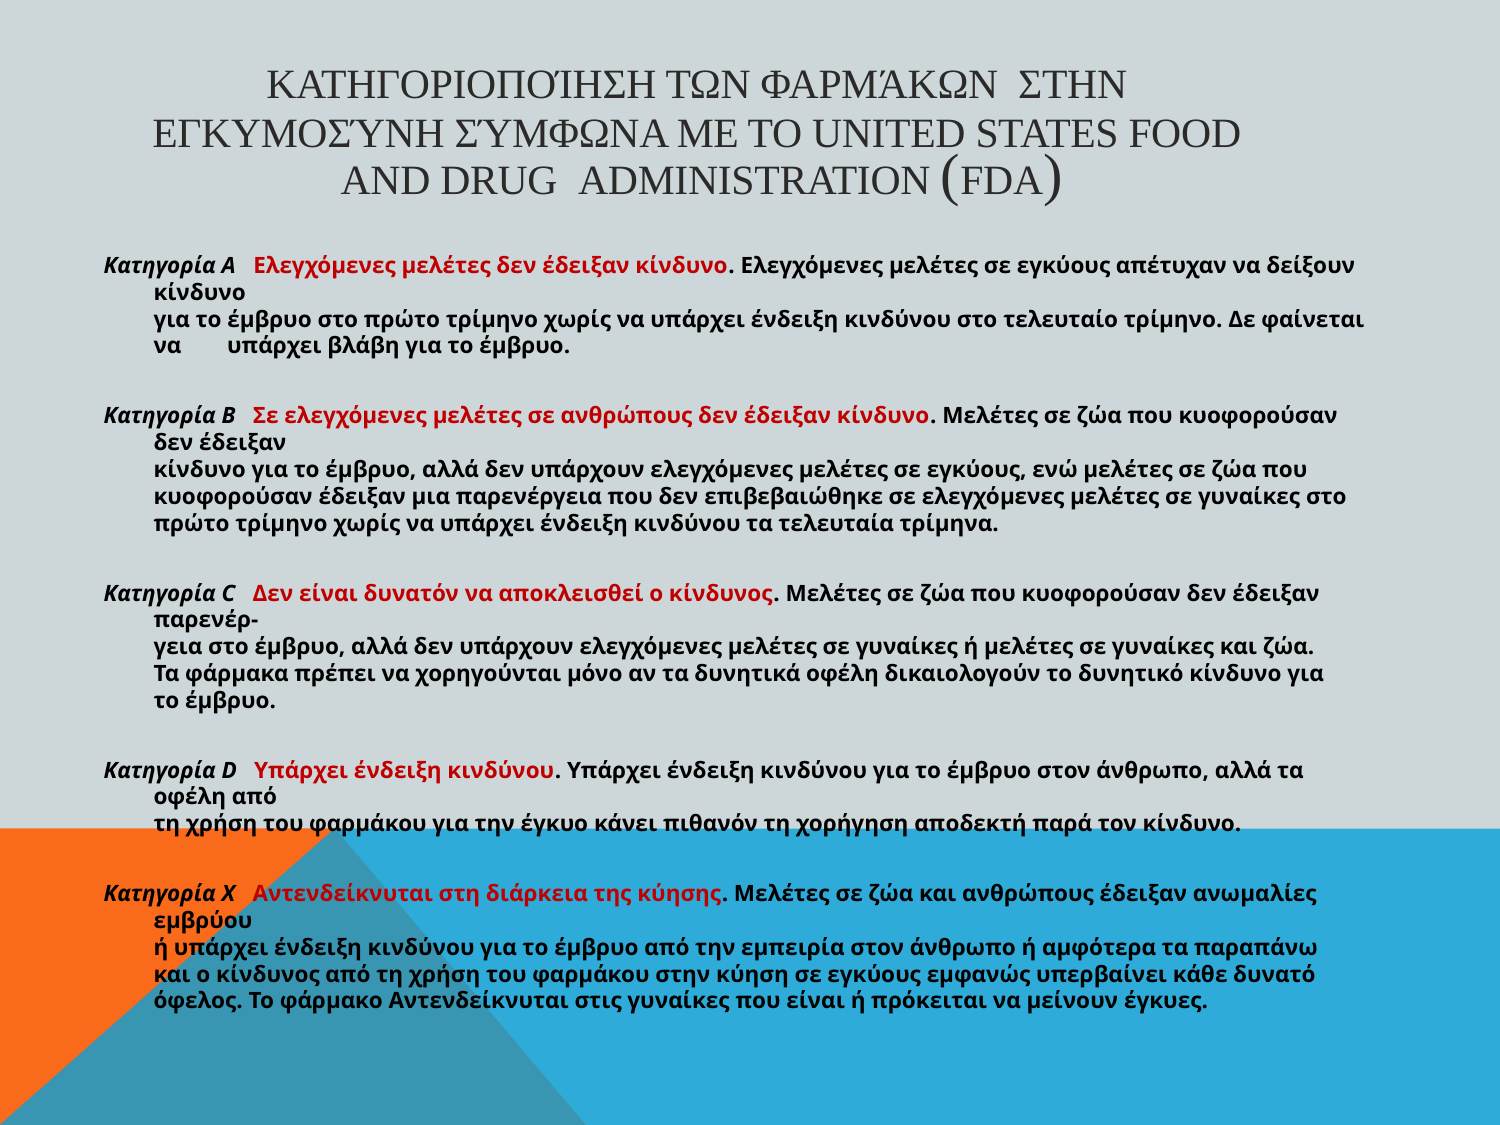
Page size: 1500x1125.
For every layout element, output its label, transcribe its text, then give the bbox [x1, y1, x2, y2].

list Κατηγορία Α Ελεγχόμενες μελέτες δεν έδειξαν κίνδυνο. Ελεγχόμενες μελέτες σε εγκύους απέτυχαν να δείξουν κίνδυνο για το έμβρυο στο πρώτο τρίμηνο χωρίς να υπάρχει ένδειξη κινδύνου στο τελευταίο τρίμηνο. Δε φαίνεται να υπάρχει βλάβη για το έμβρυο. Κατηγορία Β Σε ελεγχόμενες μελέτες σε ανθρώπους δεν έδειξαν κίνδυνο. Μελέτες σε ζώα που κυοφορούσαν δεν έδειξαν κίνδυνο για το έμβρυο, αλλά δεν υπάρχουν ελεγχόμενες μελέτες σε εγκύους, ενώ μελέτες σε ζώα που κυοφορούσαν έδειξαν μια παρενέργεια που δεν επιβεβαιώθηκε σε ελεγχόμενες μελέτες σε γυναίκες στο πρώτο τρίμηνο χωρίς να υπάρχει ένδειξη κινδύνου τα τελευταία τρίμηνα. Κατηγορία C Δεν είναι δυνατόν να αποκλεισθεί ο κίνδυνος. Μελέτες σε ζώα που κυοφορούσαν δεν έδειξαν παρενέρ- γεια στο έμβρυο, αλλά δεν υπάρχουν ελεγχόμενες μελέτες σε γυναίκες ή μελέτες σε γυναίκες και ζώα. Τα φάρμακα πρέπει να χορηγούνται μόνο αν τα δυνητικά οφέλη δικαιολογούν το δυνητικό κίνδυνο για το έμβρυο. Κατηγορία D Υπάρχει ένδειξη κινδύνου. Υπάρχει ένδειξη κινδύνου για το έμβρυο στον άνθρωπο, αλλά τα οφέλη από τη χρήση του φαρμάκου για την έγκυο κάνει πιθανόν τη χορήγηση αποδεκτή παρά τον κίνδυνο. Κατηγορία X Αντενδείκνυται στη διάρκεια της κύησης. Μελέτες σε ζώα και ανθρώπους έδειξαν ανωμαλίες εμβρύου ή υπάρχει ένδειξη κινδύνου για το έμβρυο από την εμπειρία στον άνθρωπο ή αμφότερα τα παραπάνω και ο κίνδυνος από τη χρήση του φαρμάκου στην κύηση σε εγκύους εμφανώς υπερβαίνει κάθε δυνατό όφελος. Το φάρμακο Αντενδείκνυται στις γυναίκες που είναι ή πρόκειται να μείνουν έγκυες. [88, 243, 1388, 1059]
title Κατηγοριοποίηση των φαρμάκων στην εγκυμοσύνη σύμφωνα με το United States Food and Drug Administration (FDA) [135, 30, 1369, 232]
